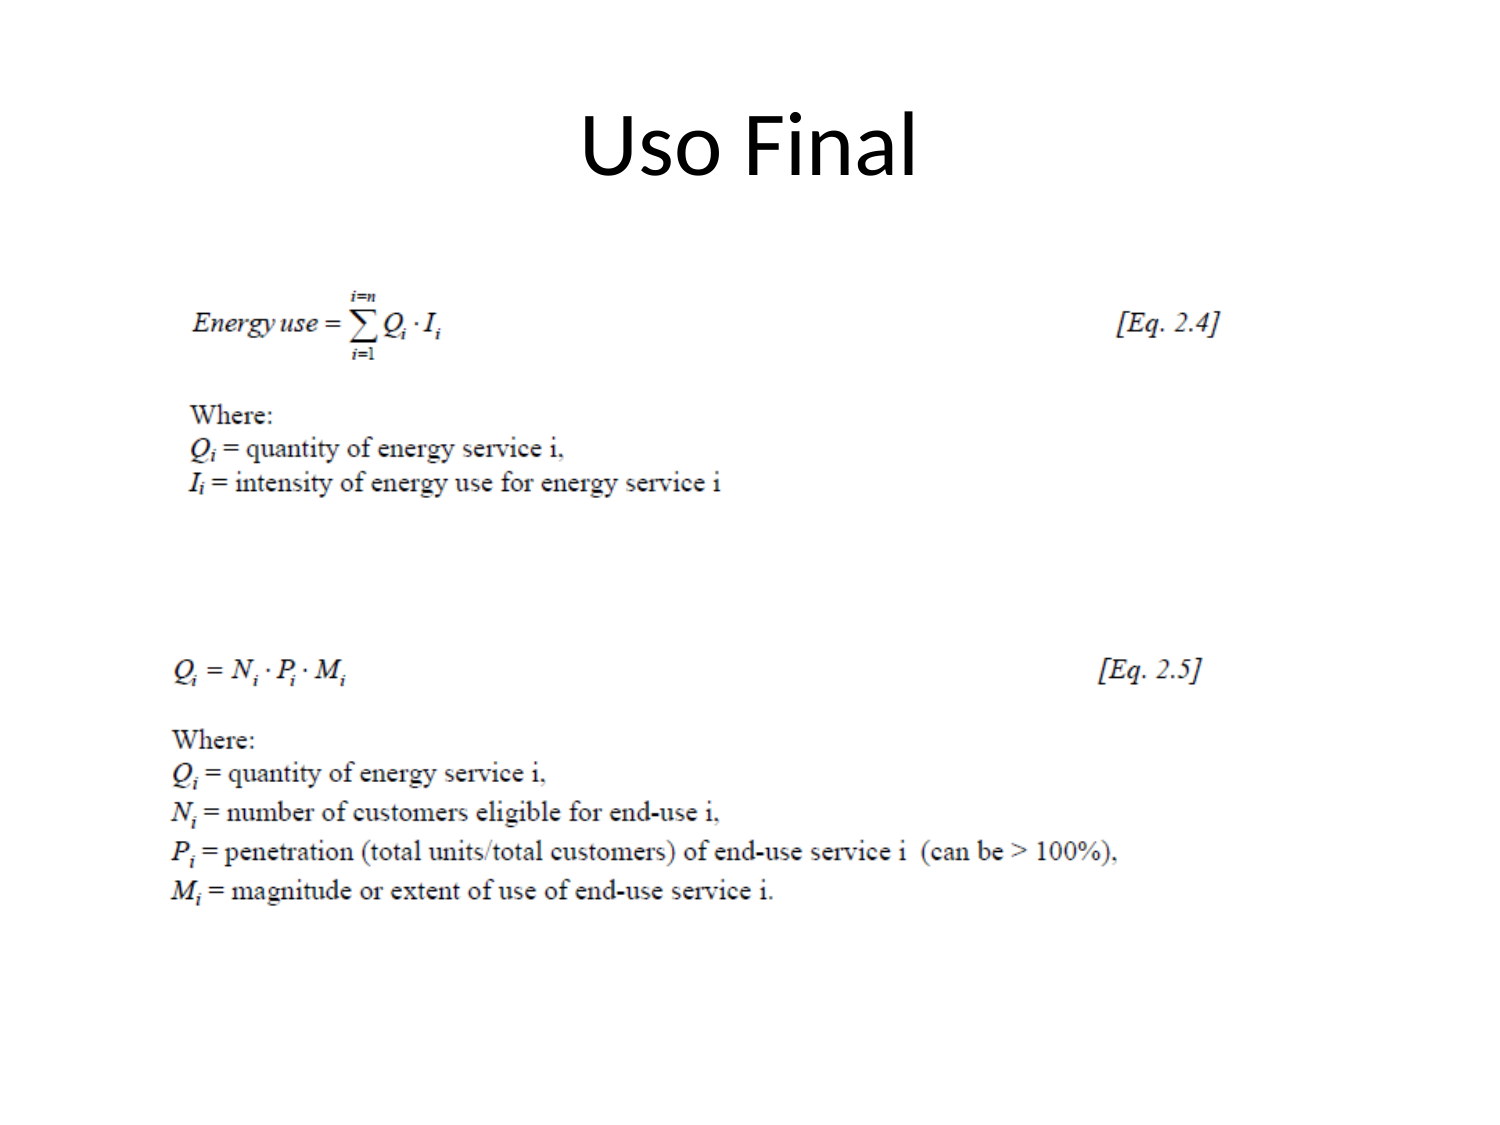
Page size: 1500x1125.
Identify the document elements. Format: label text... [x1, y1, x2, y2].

picture [179, 255, 1243, 512]
picture [147, 633, 1231, 931]
title Uso Final [75, 45, 1425, 233]
